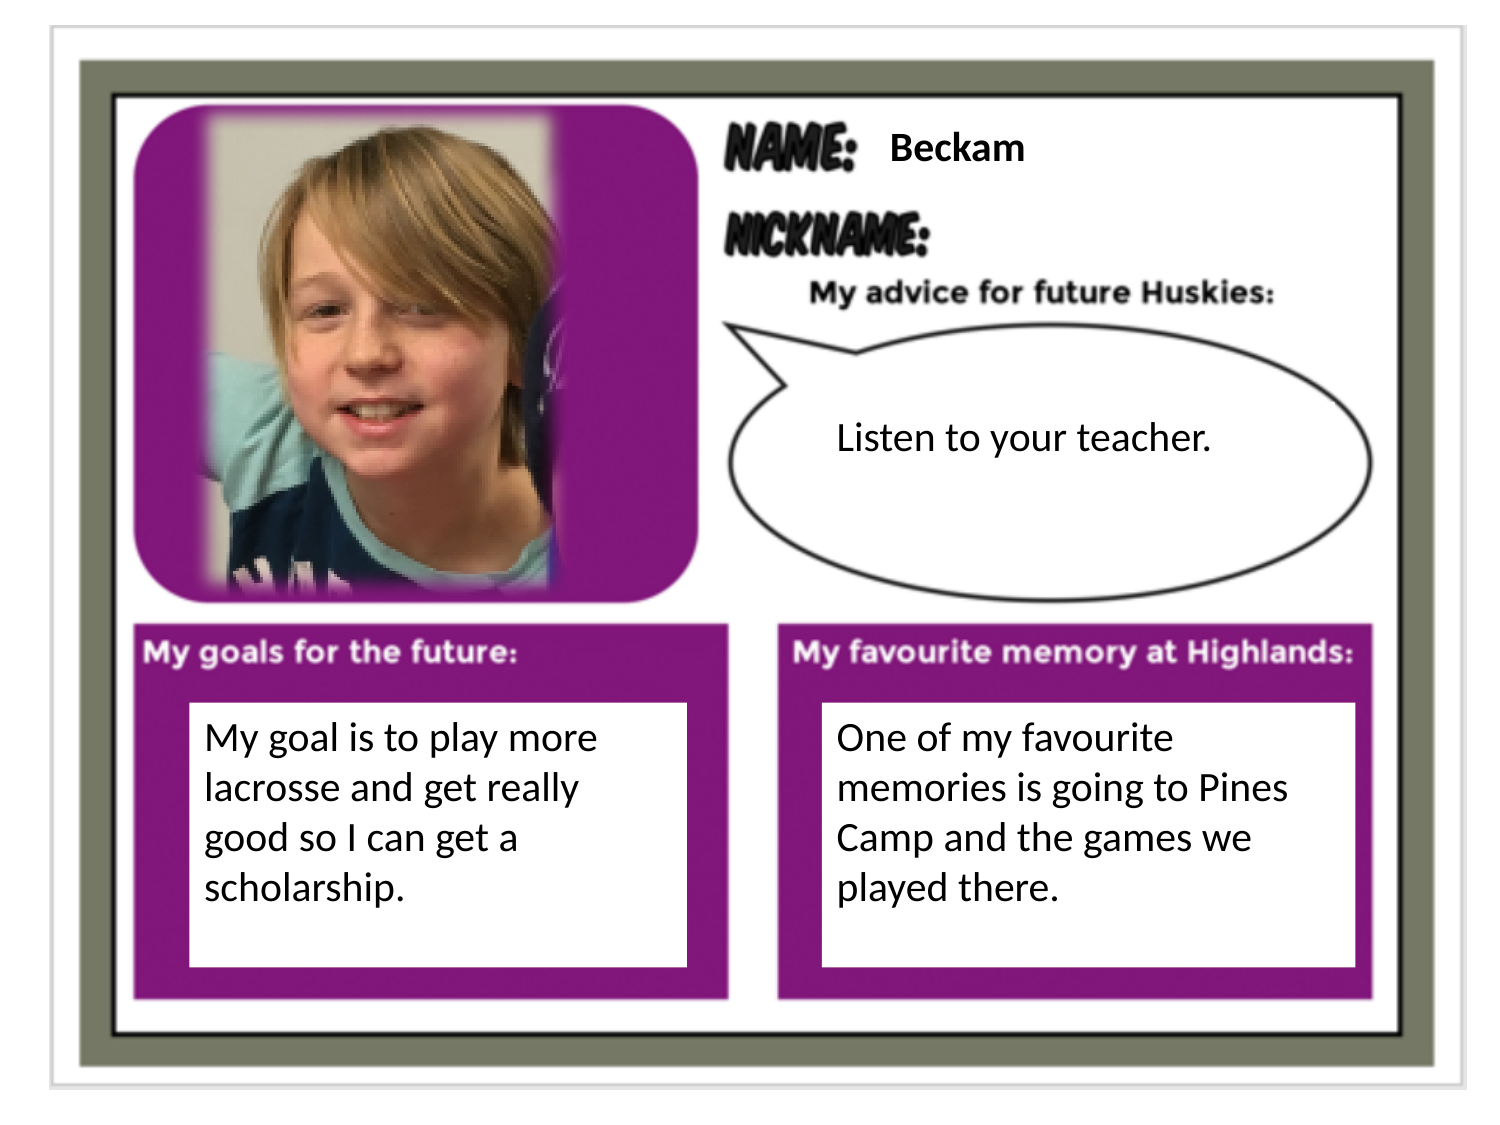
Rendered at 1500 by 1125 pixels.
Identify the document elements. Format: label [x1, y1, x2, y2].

picture [49, 25, 1467, 1090]
